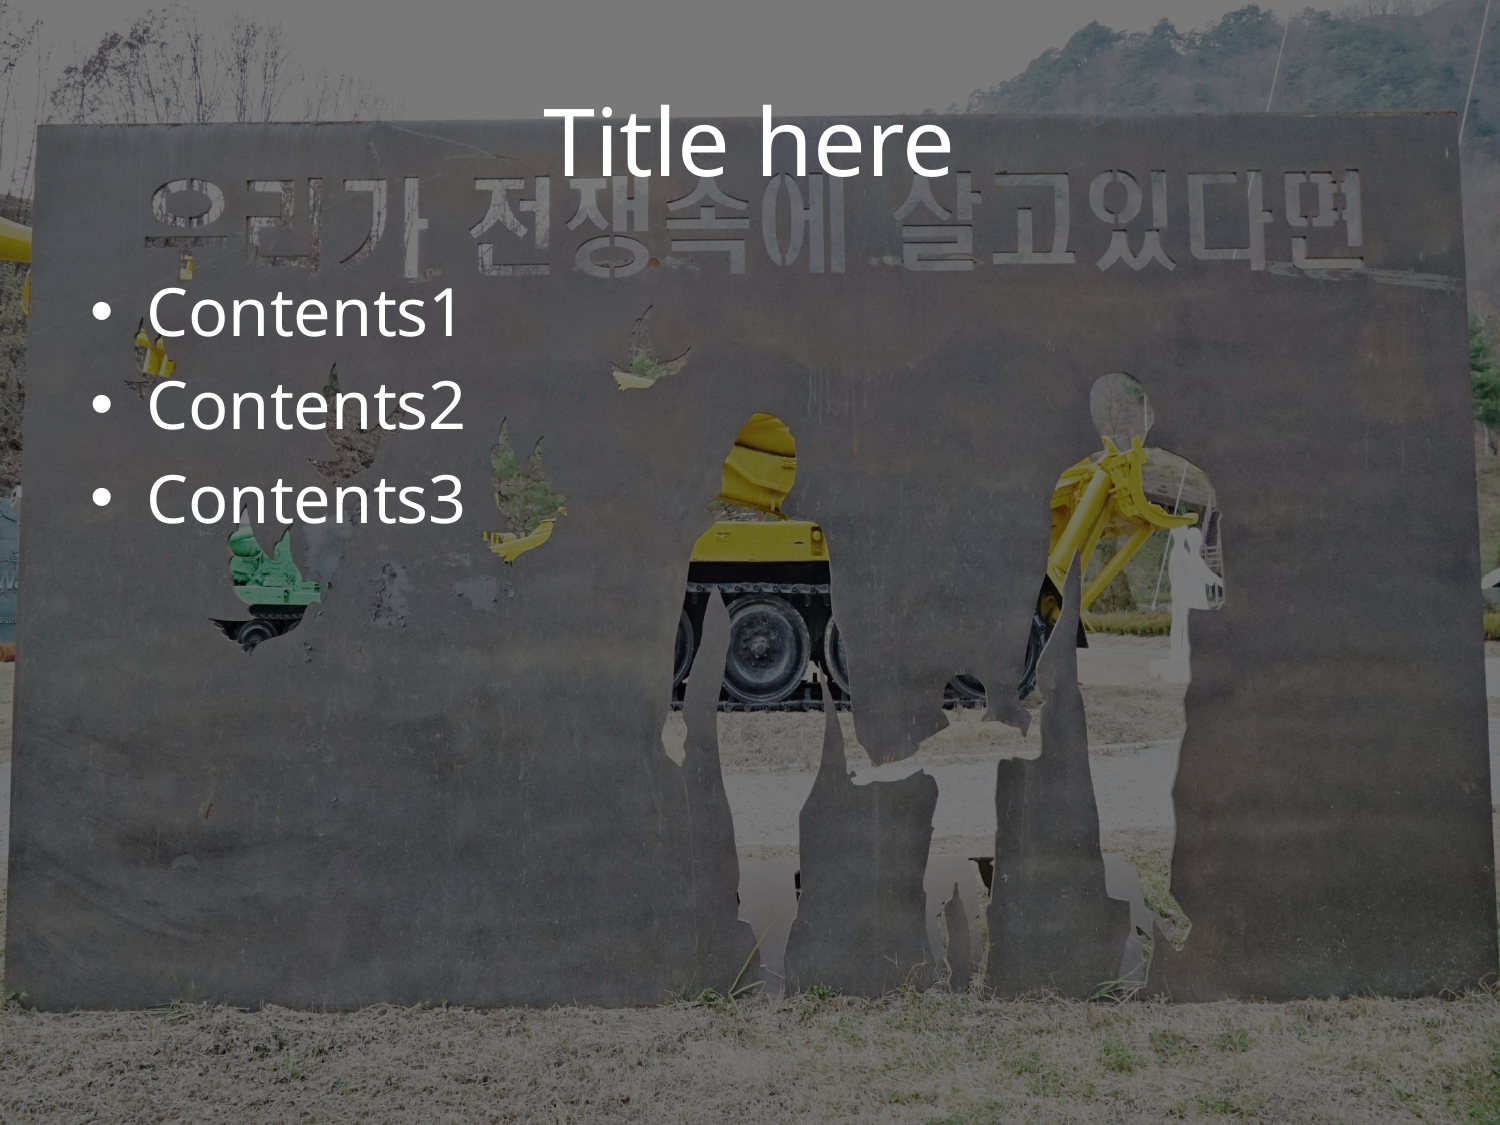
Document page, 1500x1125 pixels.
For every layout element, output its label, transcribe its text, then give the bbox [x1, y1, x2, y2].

text_box [0, 0, 1500, 1125]
list Contents1 Contents2 Contents3 [75, 262, 1425, 1005]
title Title here [75, 45, 1425, 233]
